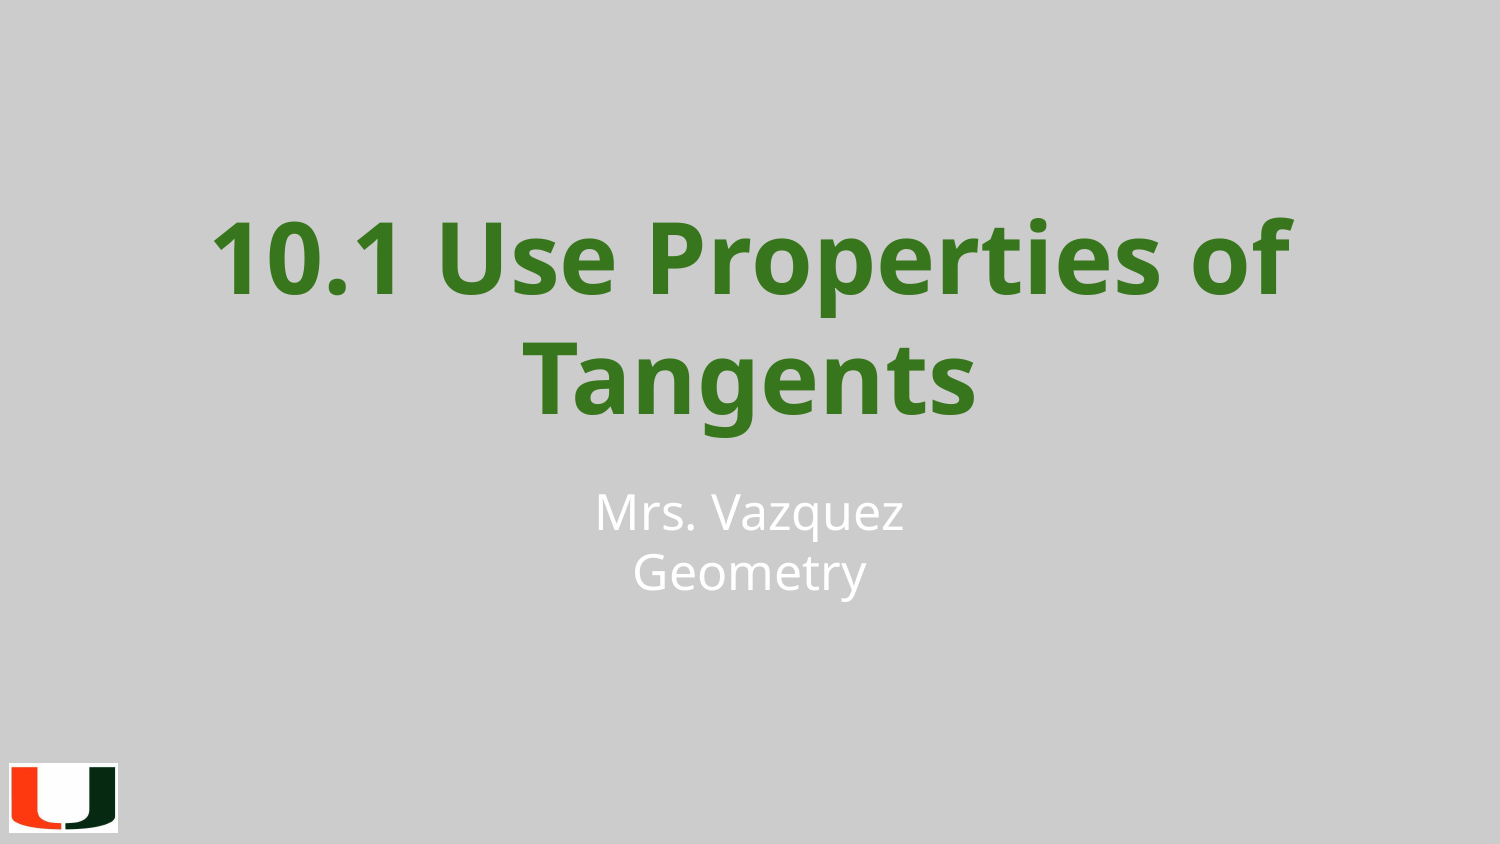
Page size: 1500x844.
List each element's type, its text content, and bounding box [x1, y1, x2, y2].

picture [9, 763, 118, 834]
title 10.1 Use Properties of Tangents [112, 259, 1388, 450]
subtitle Mrs. Vazquez Geometry [112, 465, 1388, 595]
